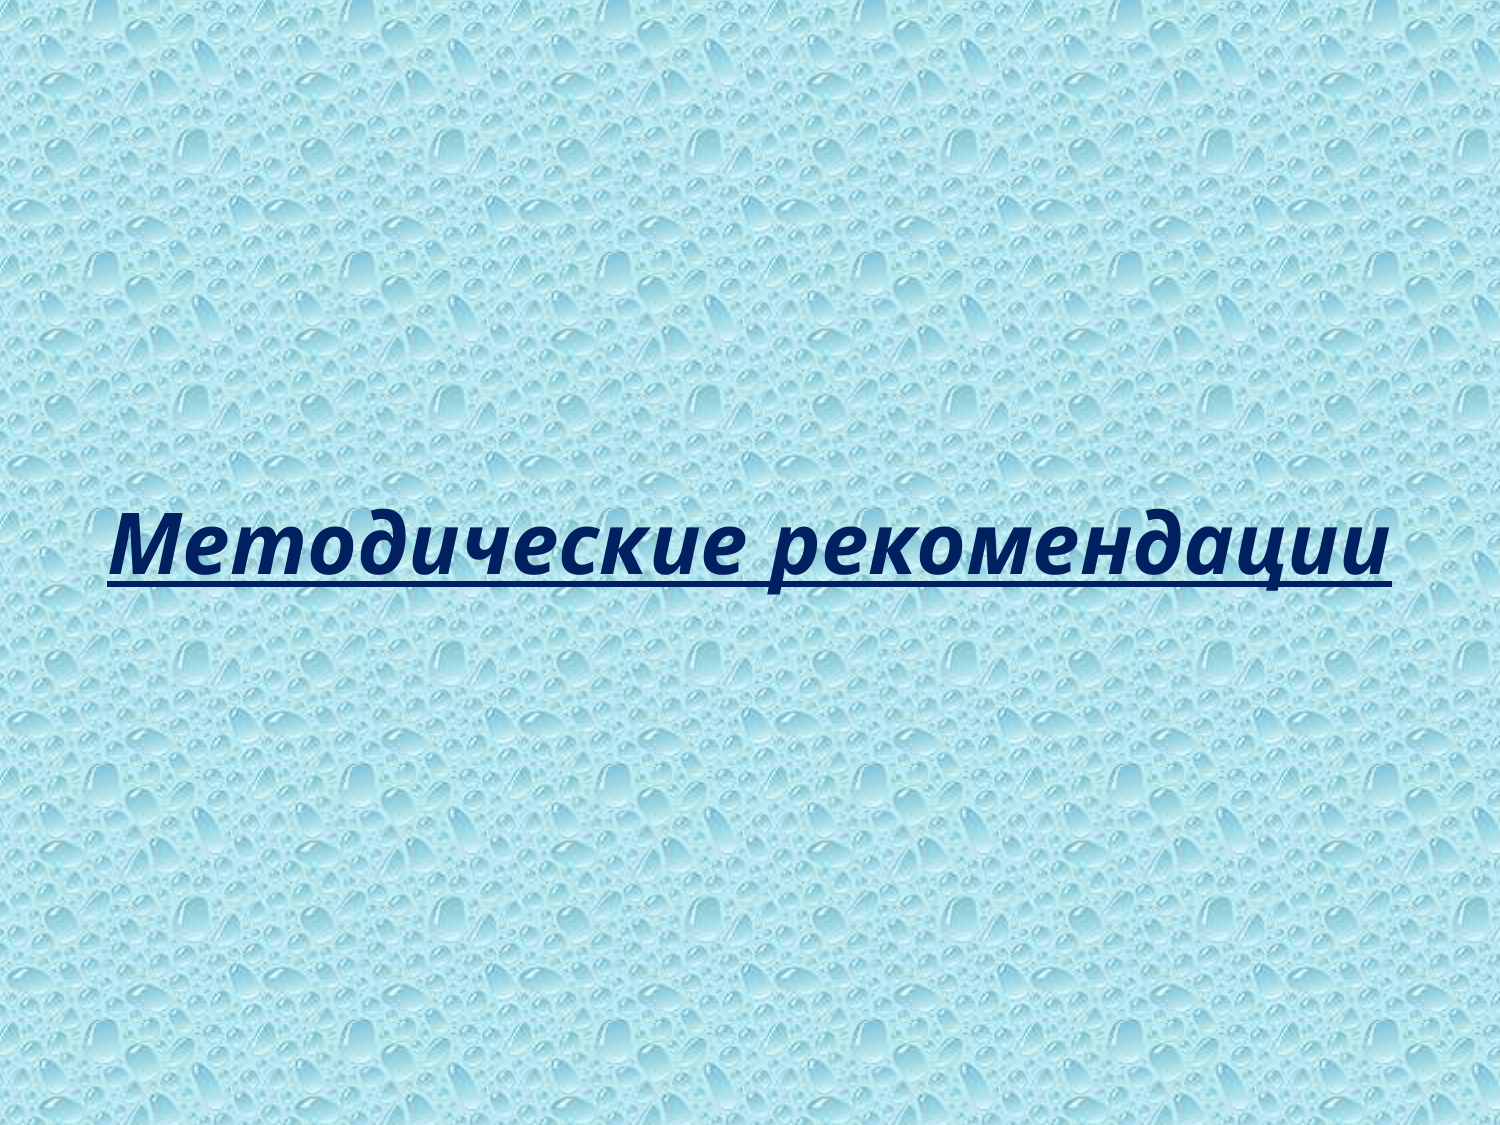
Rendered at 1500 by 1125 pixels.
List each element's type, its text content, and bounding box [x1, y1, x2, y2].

title Методические рекомендации [75, 45, 1425, 1035]
picture [0, 0, 1500, 1125]
